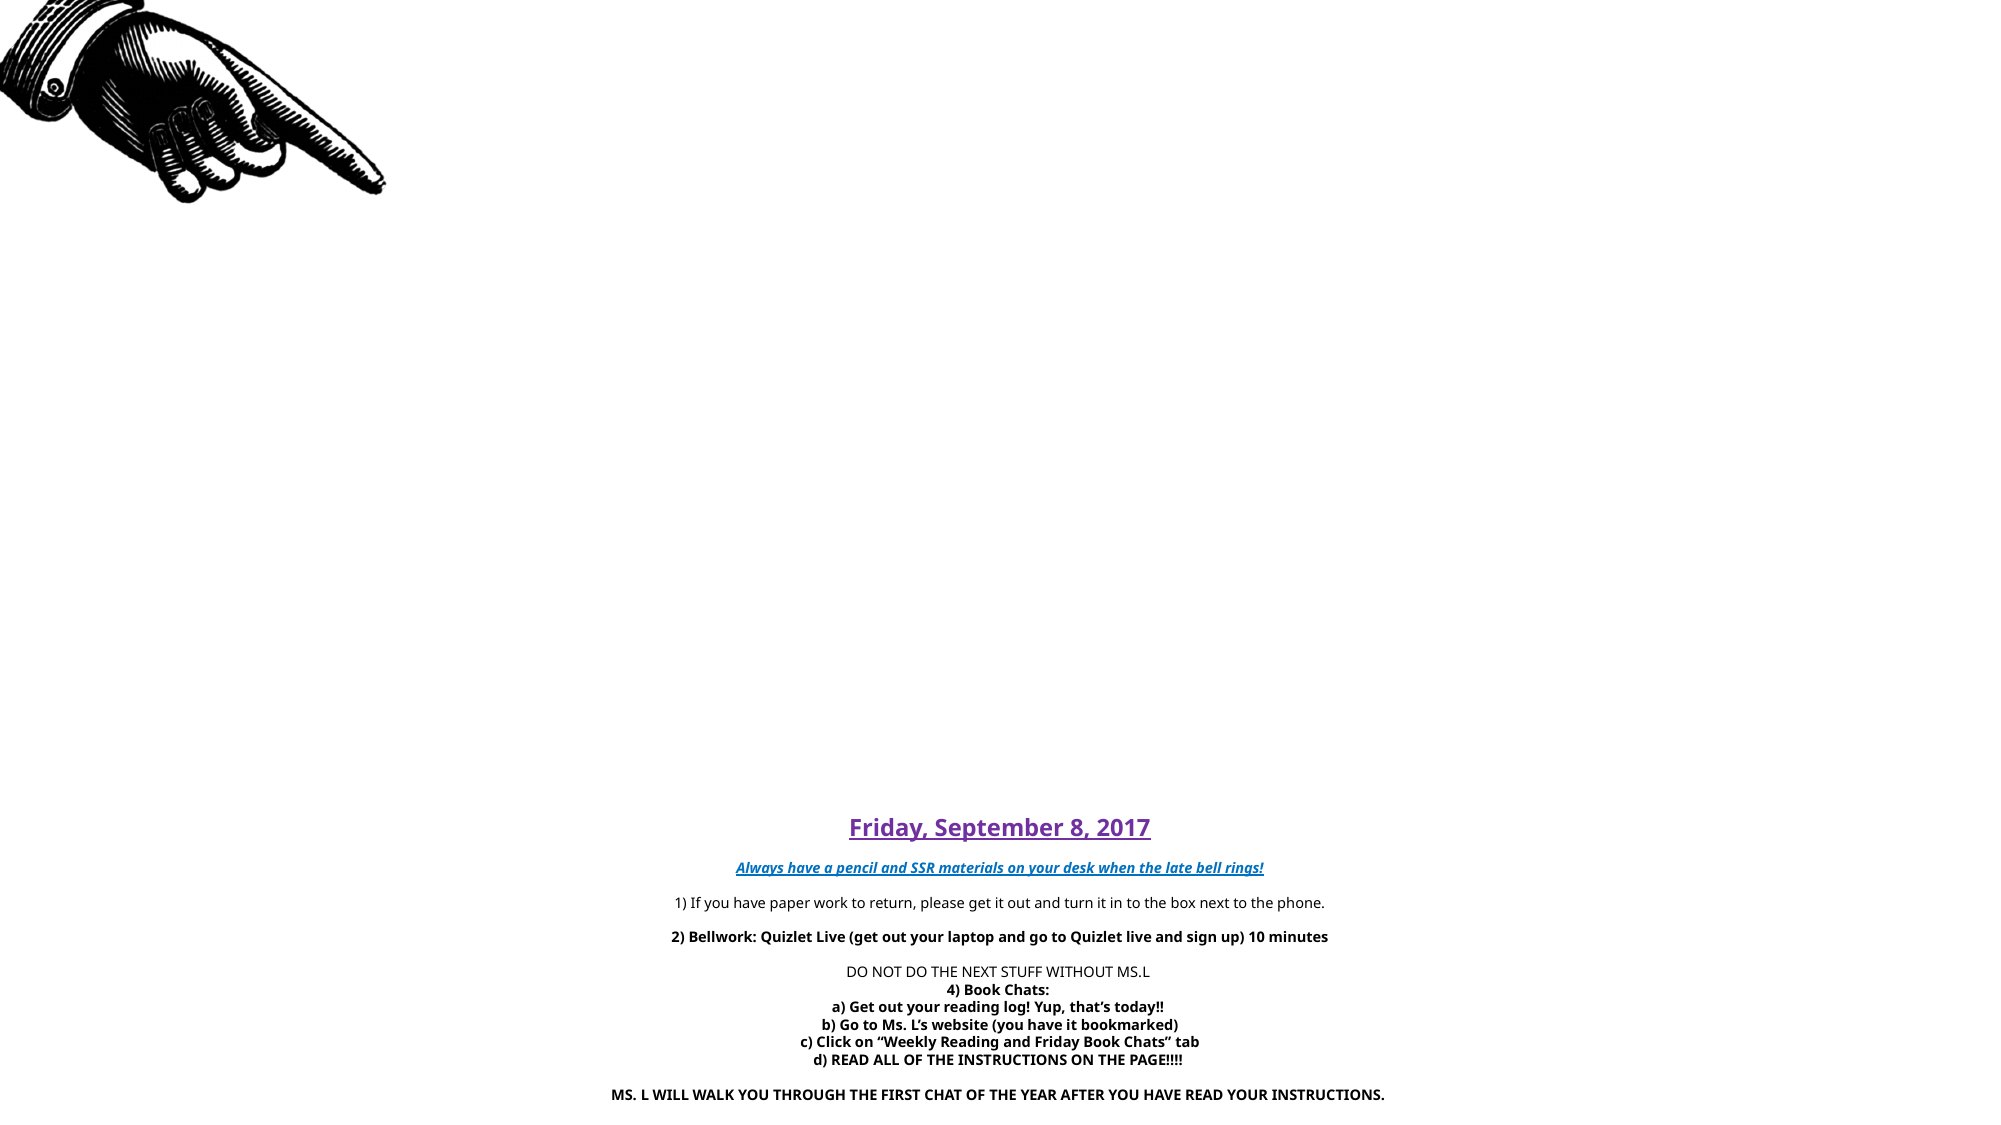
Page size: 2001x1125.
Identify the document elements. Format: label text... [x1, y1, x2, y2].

picture [0, 0, 421, 333]
title Friday, September 8, 2017 Always have a pencil and SSR materials on your desk when the late bell rings! 1) If you have paper work to return, please get it out and turn it in to the box next to the phone. 2) Bellwork: Quizlet Live (get out your laptop and go to Quizlet live and sign up) 10 minutes DO NOT DO THE NEXT STUFF WITHOUT MS.L 4) Book Chats: a) Get out your reading log! Yup, that’s today!! b) Go to Ms. L’s website (you have it bookmarked) c) Click on “Weekly Reading and Friday Book Chats” tab d) READ ALL OF THE INSTRUCTIONS ON THE PAGE!!!! MS. L WILL WALK YOU THROUGH THE FIRST CHAT OF THE YEAR AFTER YOU HAVE READ YOUR INSTRUCTIONS. [0, 0, 2000, 1125]
